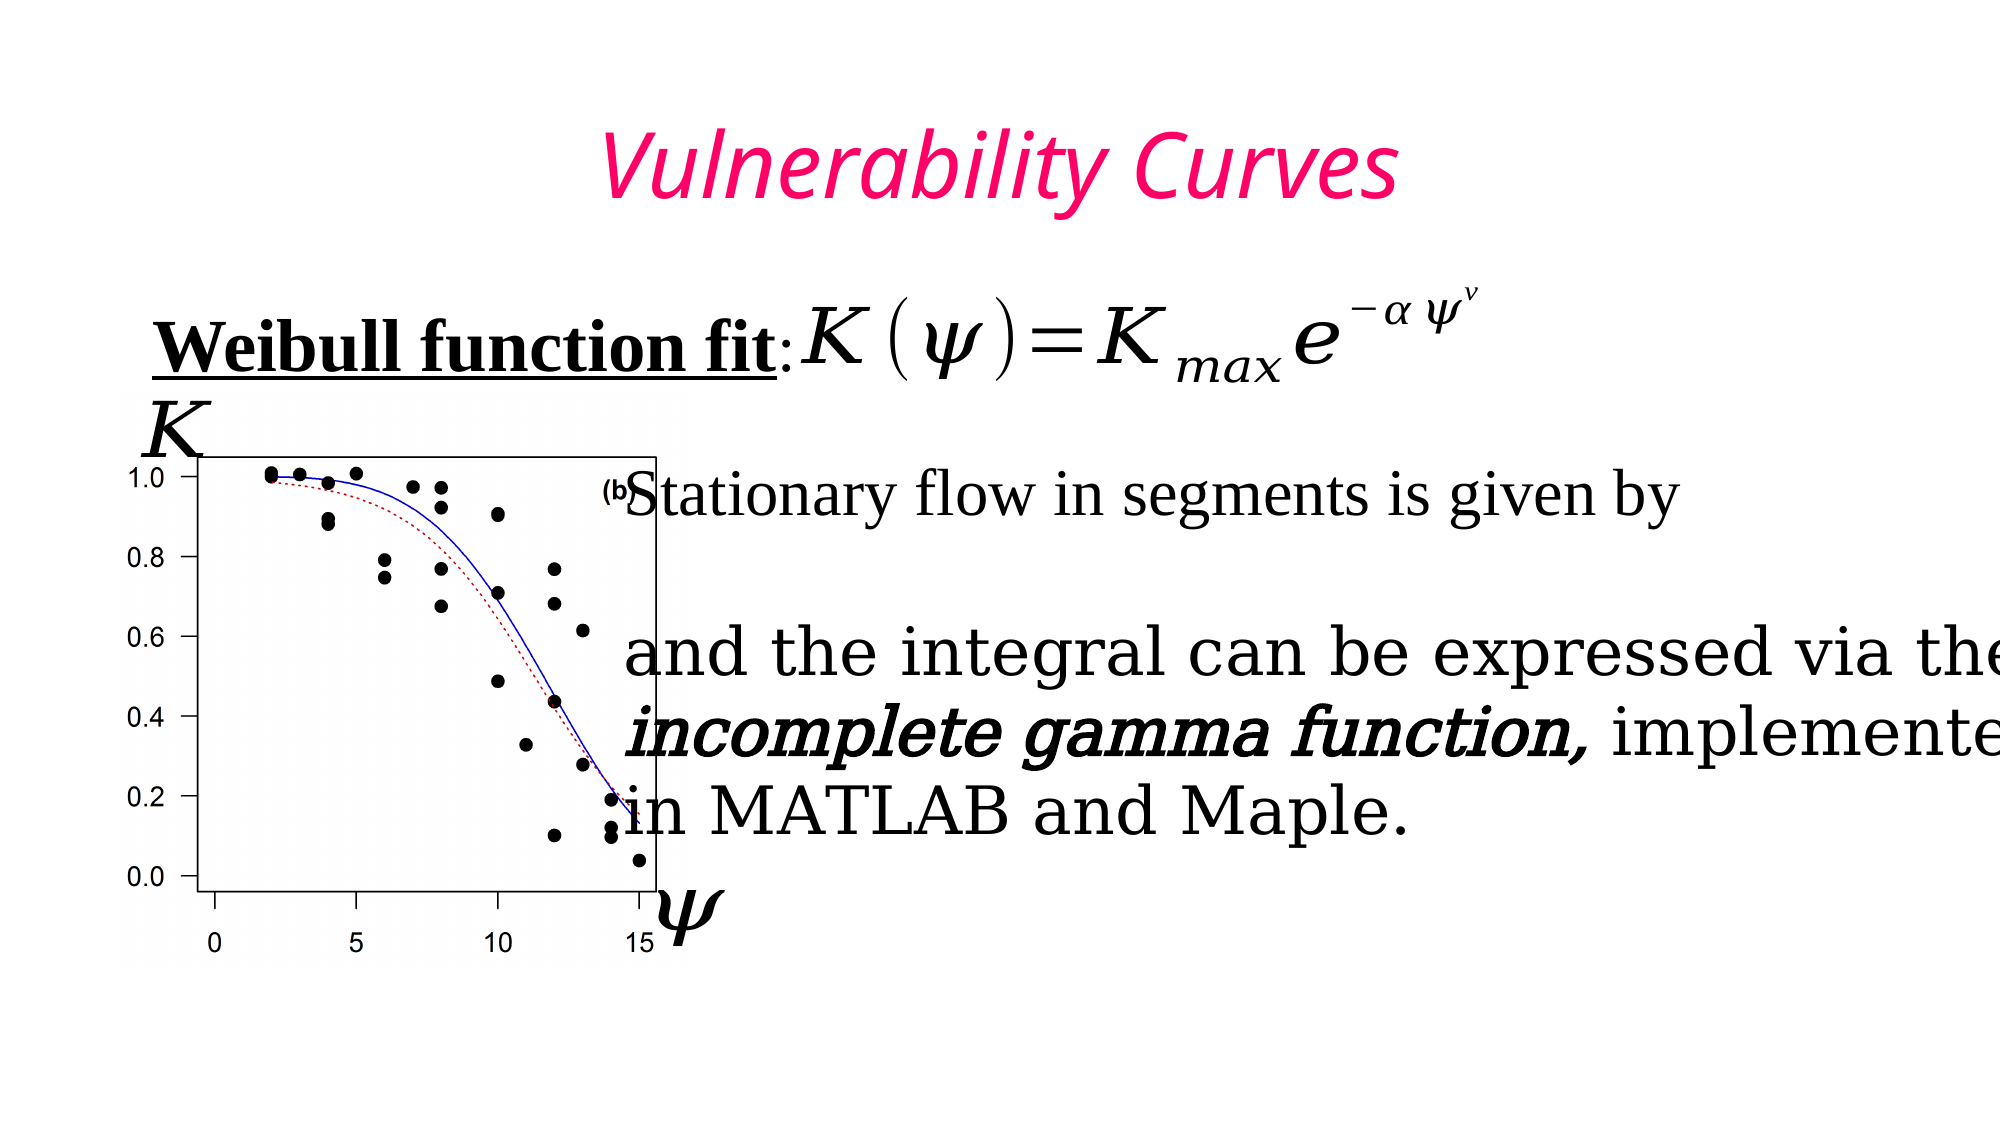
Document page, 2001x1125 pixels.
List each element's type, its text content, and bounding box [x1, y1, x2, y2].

title Vulnerability Curves [137, 59, 1863, 278]
picture [114, 390, 689, 971]
list Weibull function fit: [137, 299, 1863, 1014]
